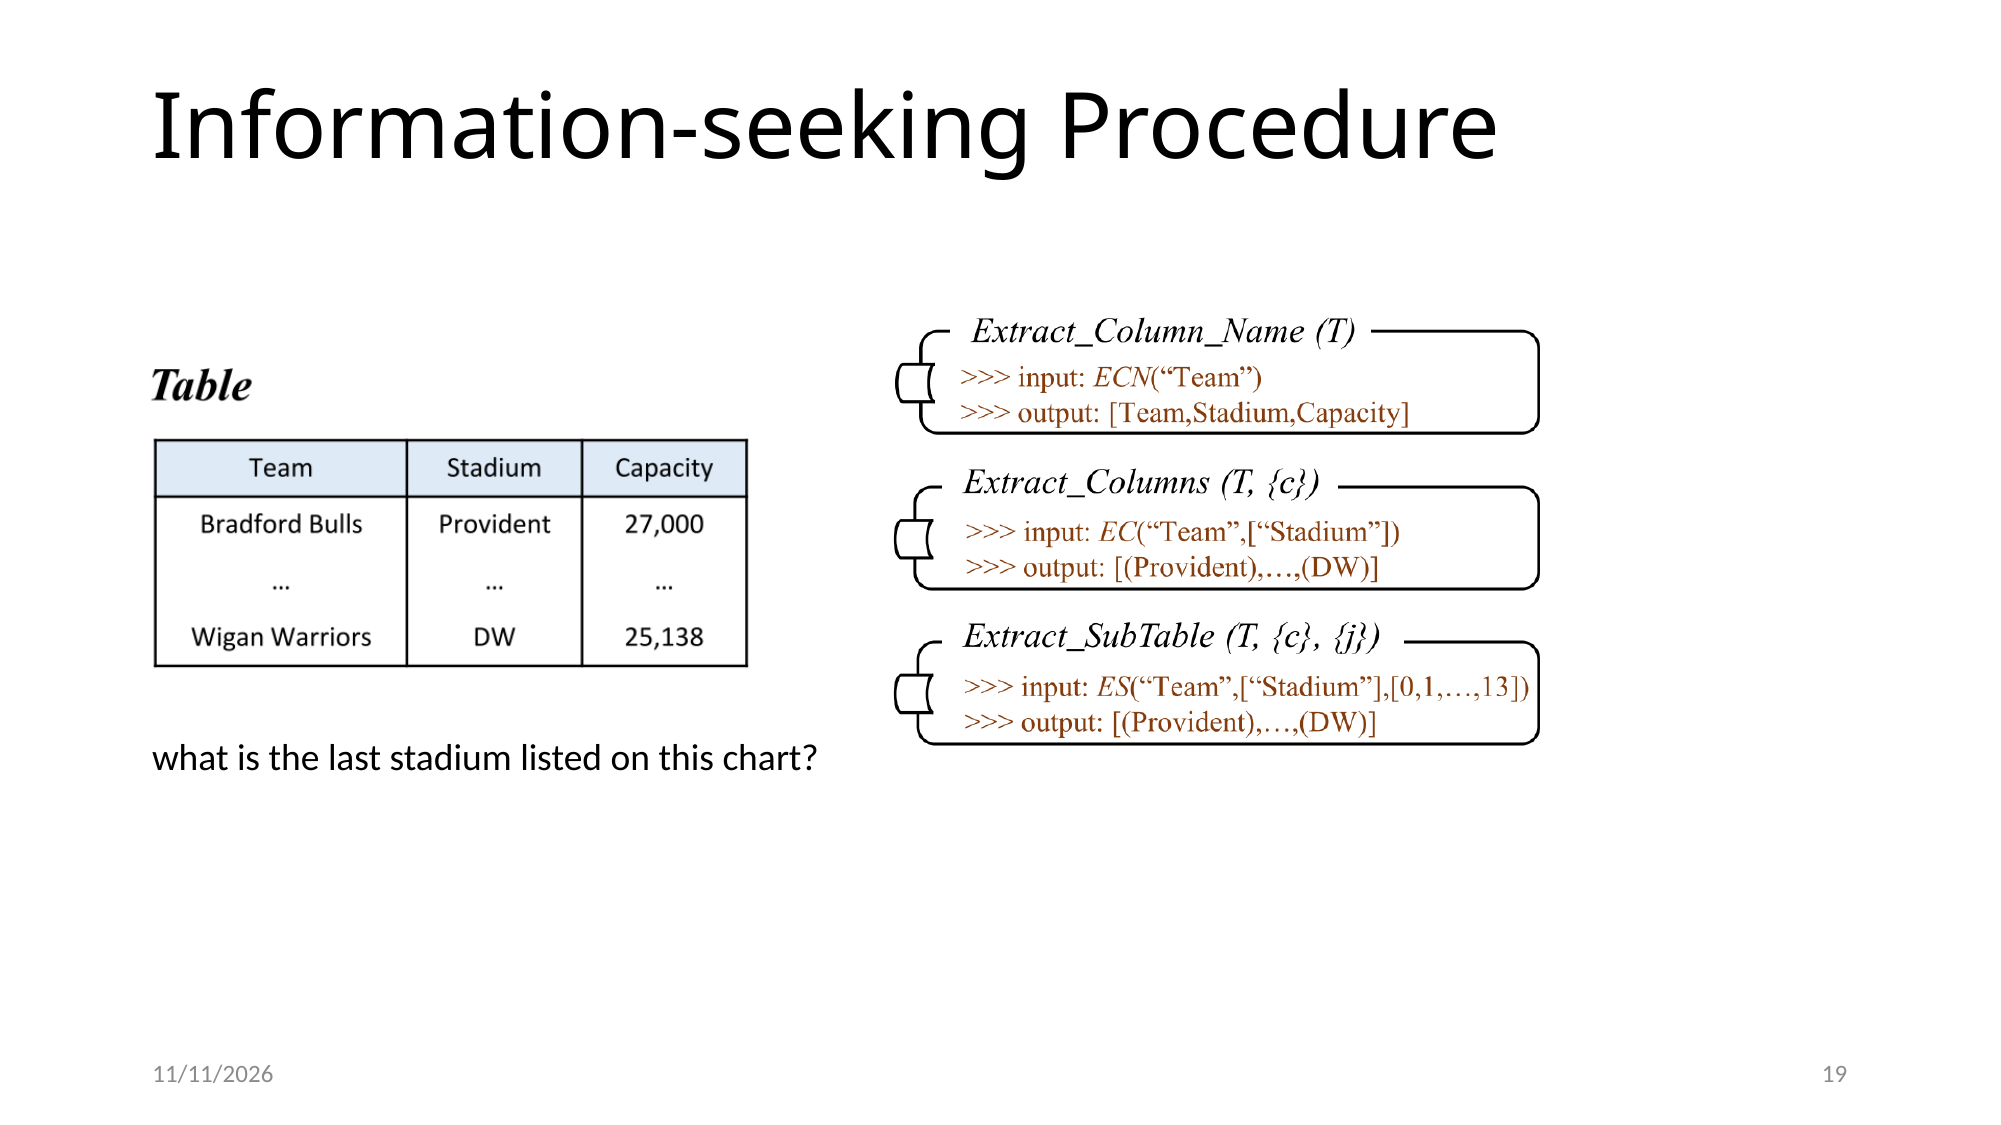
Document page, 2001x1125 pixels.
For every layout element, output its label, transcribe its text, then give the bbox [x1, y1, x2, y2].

text_box ﻿what is the last stadium listed on this chart? [137, 726, 865, 786]
slide_number 19 [1412, 1042, 1863, 1103]
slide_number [137, 1042, 588, 1103]
title Information-seeking Procedure [137, 59, 1863, 199]
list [137, 343, 767, 688]
picture [876, 300, 1549, 757]
